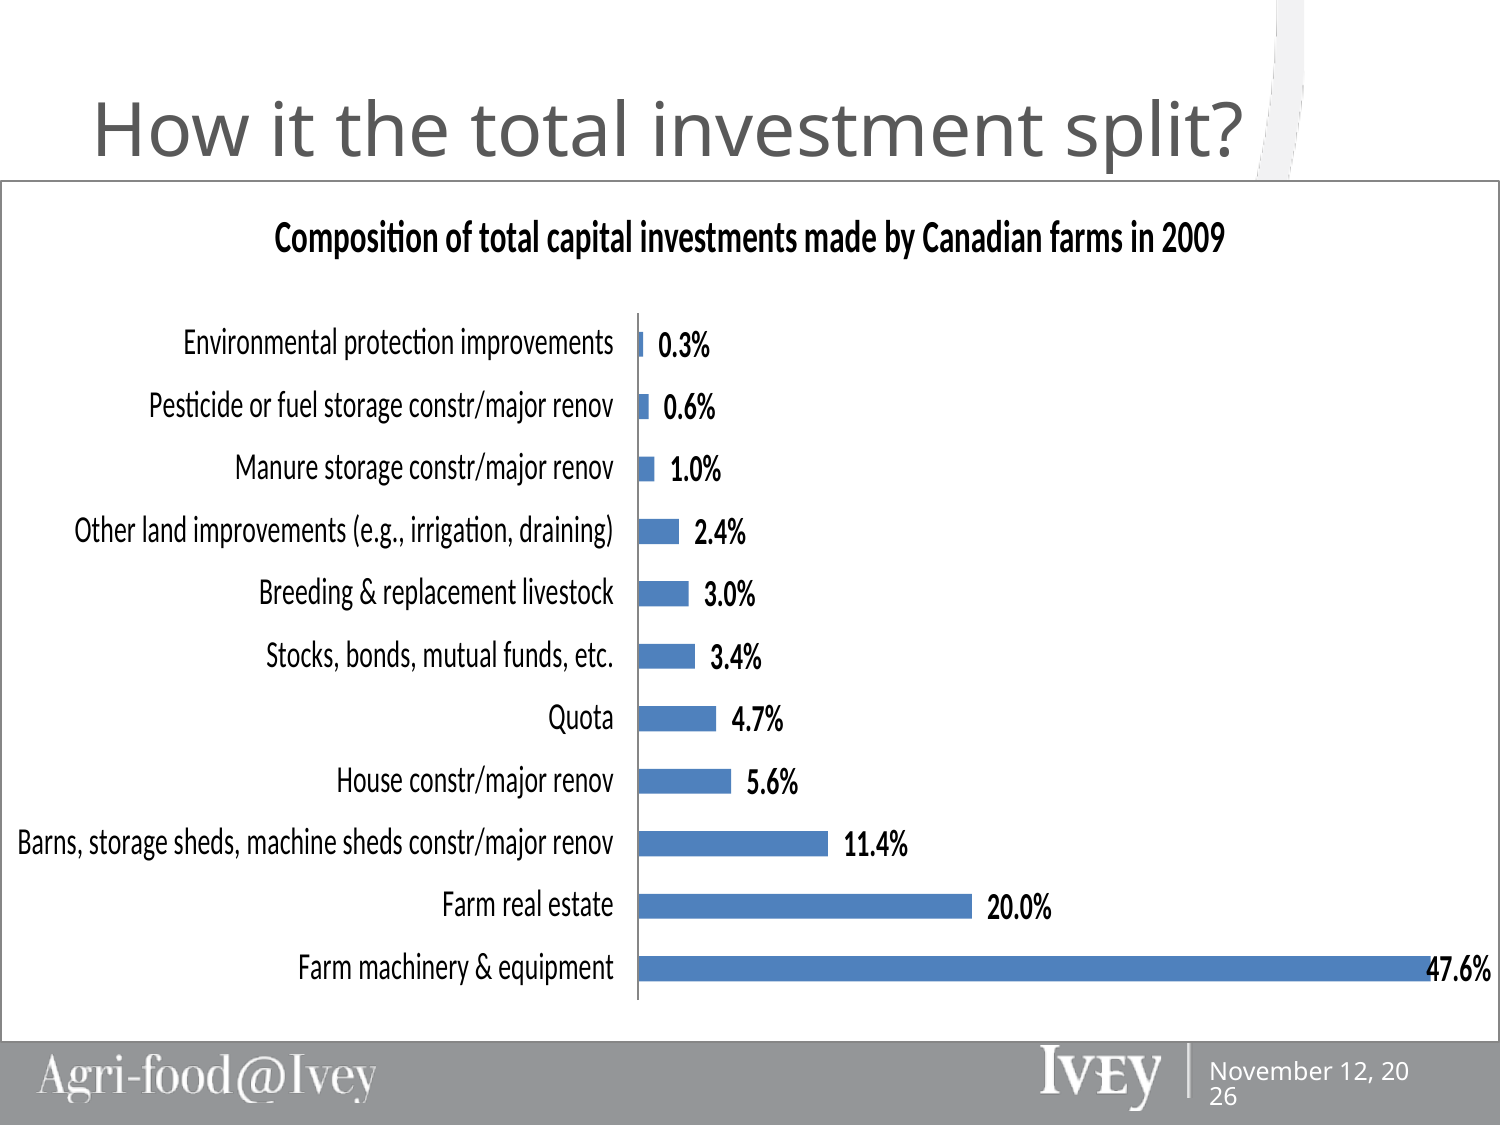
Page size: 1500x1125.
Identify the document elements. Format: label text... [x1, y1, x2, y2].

picture [0, 179, 1500, 1043]
title How it the total investment split? [91, 18, 1425, 176]
slide_number March-8-13 [1194, 1052, 1425, 1103]
